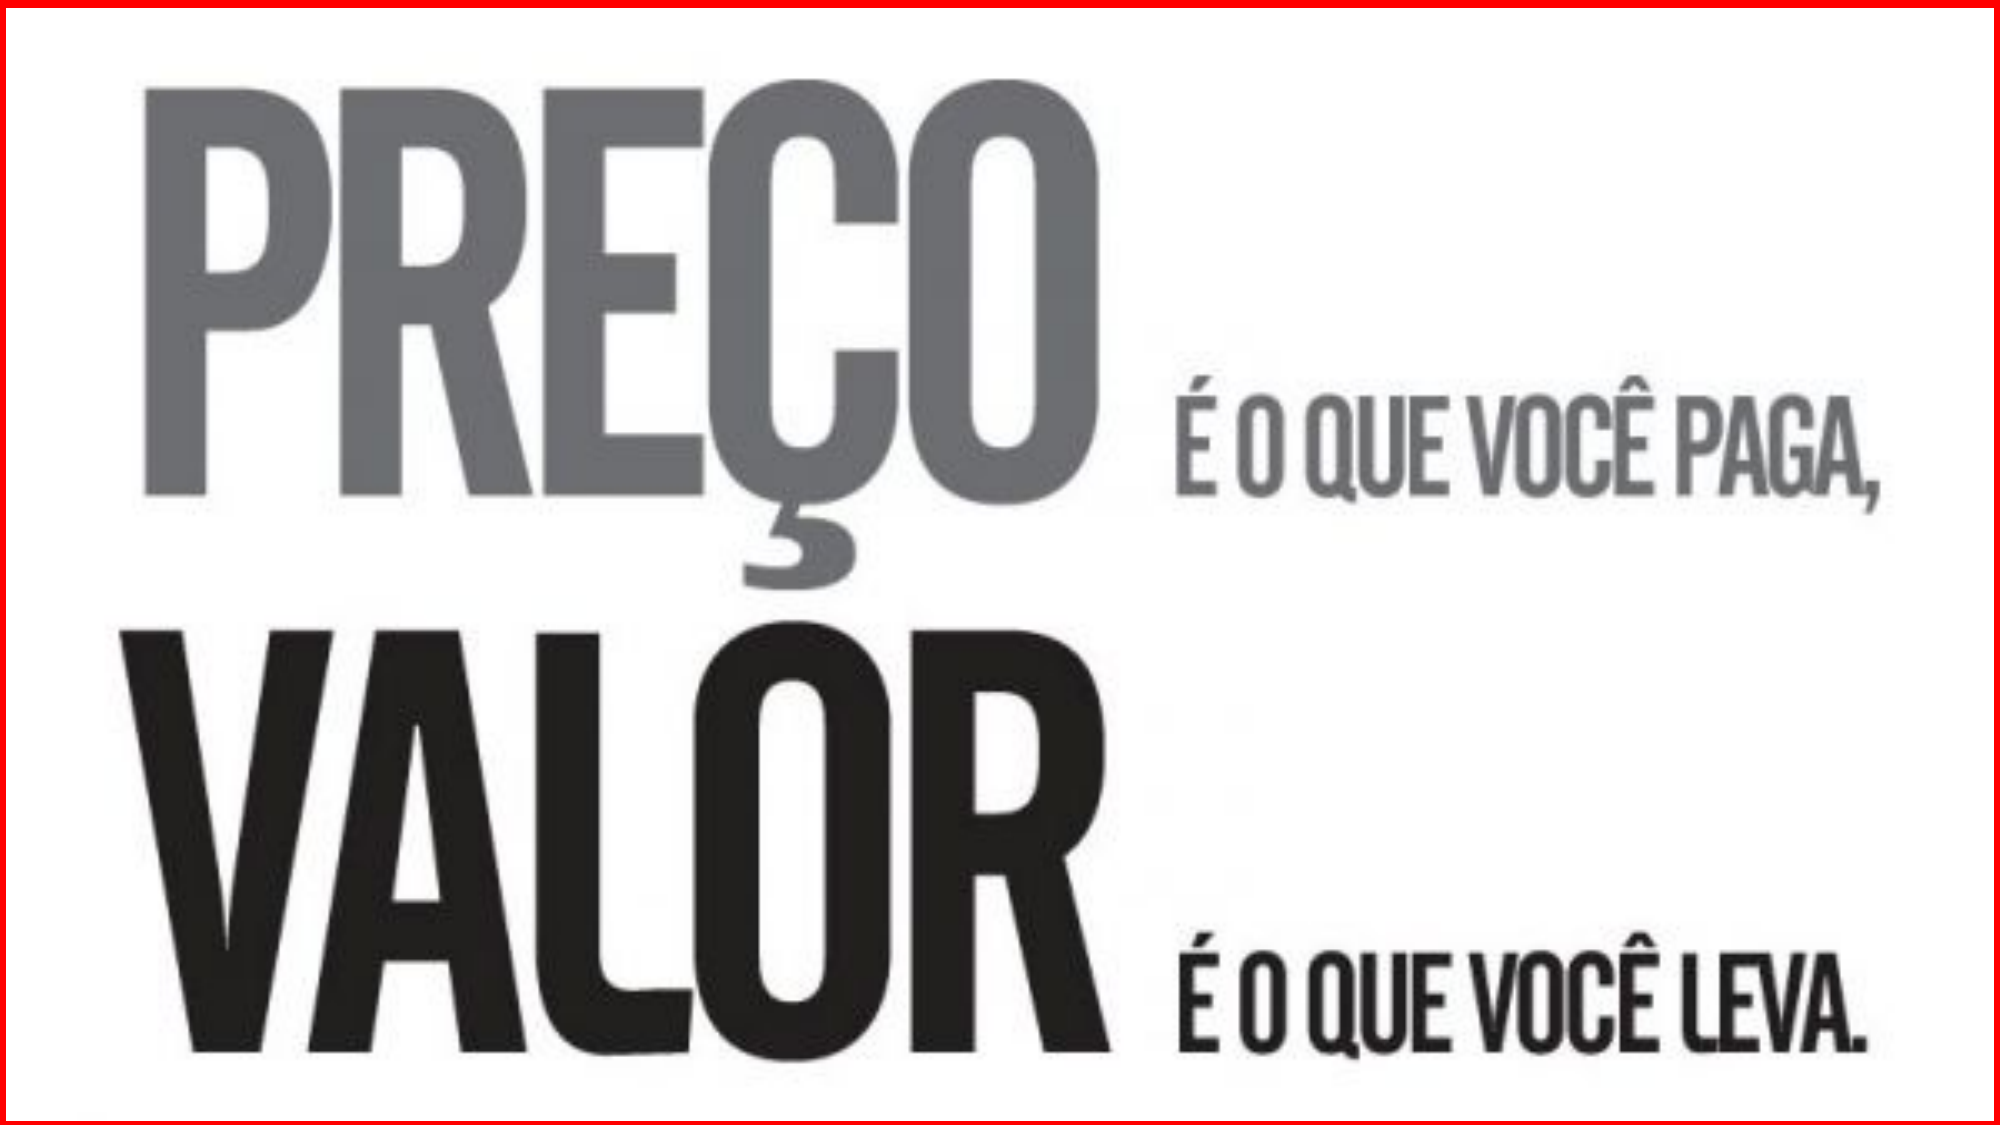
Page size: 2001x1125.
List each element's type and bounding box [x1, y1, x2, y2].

text_box [0, 2, 2000, 1125]
picture [0, 0, 2001, 1125]
